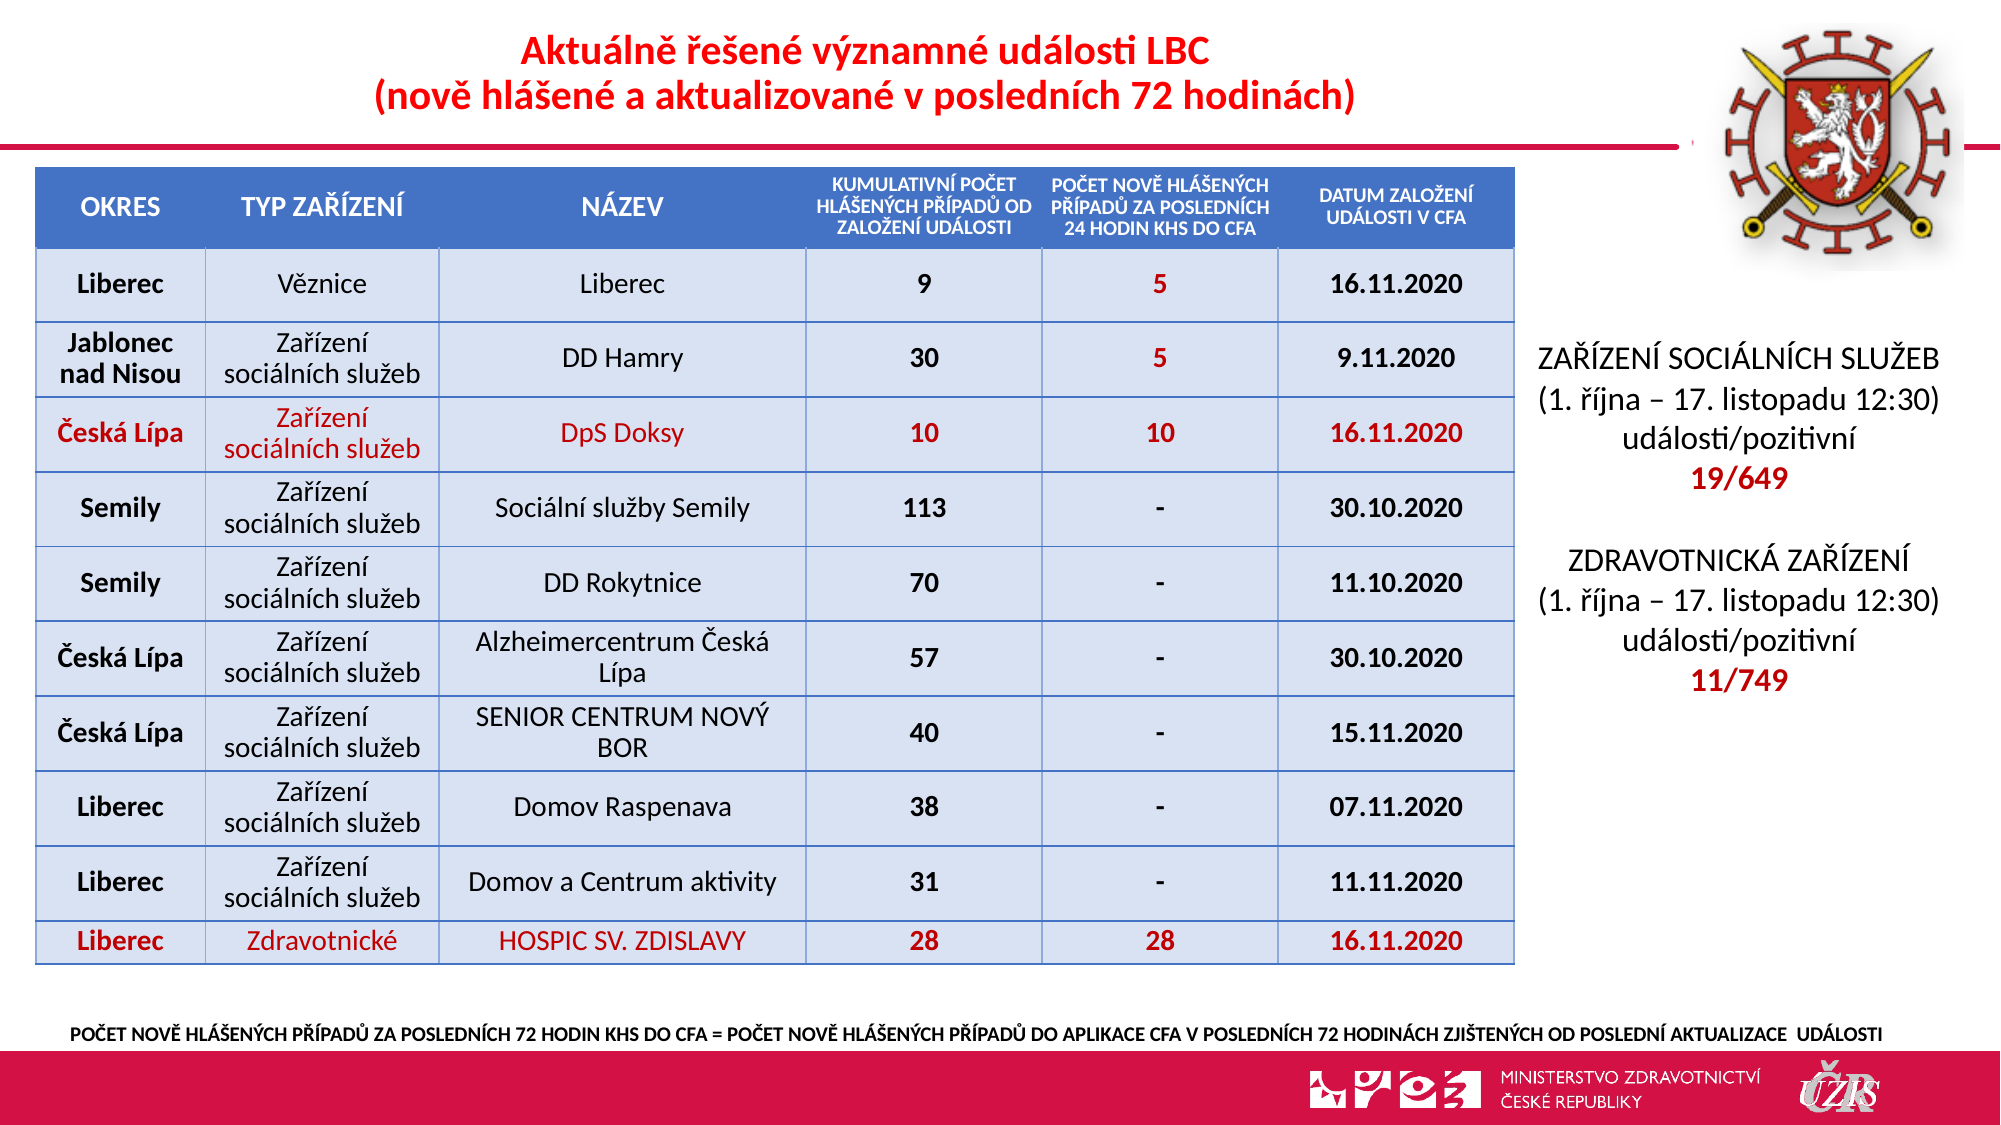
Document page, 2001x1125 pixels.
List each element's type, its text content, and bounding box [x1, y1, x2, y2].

table_cell - [1043, 622, 1277, 695]
table_cell 16.11.2020 [1279, 398, 1513, 471]
table_cell 11.10.2020 [1279, 547, 1513, 620]
picture [1308, 1068, 1762, 1108]
table_cell - [1043, 772, 1277, 845]
table_cell 16.11.2020 [1279, 922, 1513, 963]
table_cell 30.10.2020 [1279, 473, 1513, 546]
title Aktuálně řešené významné události LBC (nově hlášené a aktualizované v posledních 72 hodinách) [54, 0, 1677, 147]
table_cell SENIOR CENTRUM NOVÝ BOR [440, 697, 805, 770]
table_cell Zařízení sociálních služeb [206, 323, 438, 396]
table_cell 9 [807, 249, 1041, 321]
table_cell Zařízení sociálních služeb [206, 547, 438, 620]
table_cell Liberec [37, 847, 205, 920]
table_cell 40 [807, 697, 1041, 770]
table_cell HOSPIC SV. ZDISLAVY [440, 922, 805, 963]
table_cell Zařízení sociálních služeb [206, 473, 438, 546]
table_cell 10 [1043, 398, 1277, 471]
table_cell Zařízení sociálních služeb [206, 622, 438, 695]
table_cell Česká Lípa [37, 697, 205, 770]
table_cell 38 [807, 772, 1041, 845]
picture [1778, 1053, 1901, 1125]
text_box POČET NOVĚ HLÁŠENÝCH PŘÍPADŮ ZA POSLEDNÍCH 72 HODIN KHS DO CFA = POČET NOVĚ HLÁŠENÝCH PŘÍPADŮ DO APLIKACE CFA V POSLEDNÍCH 72 HODINÁCH ZJIŠTENÝCH OD POSLEDNÍ AKTUALIZACE UDÁLOSTI [0, 1011, 1964, 1053]
table_cell 16.11.2020 [1279, 249, 1513, 321]
table_cell Česká Lípa [37, 622, 205, 695]
table_cell 28 [807, 922, 1041, 963]
table_header OKRES [37, 168, 205, 247]
table_cell Liberec [37, 922, 205, 963]
table_header KUMULATIVNÍ POČET HLÁŠENÝCH PŘÍPADŮ OD ZALOŽENÍ UDÁLOSTI [806, 168, 1042, 247]
table_cell 31 [807, 847, 1041, 920]
table_cell Jablonec nad Nisou [37, 323, 205, 396]
table_cell Alzheimercentrum Česká Lípa [440, 622, 805, 695]
table_cell 30 [807, 323, 1041, 396]
text_box ZAŘÍZENÍ SOCIÁLNÍCH SLUŽEB (1. října – 17. listopadu 12:30) události/pozitivní 19/649 [1522, 329, 1956, 504]
table_cell Liberec [440, 249, 805, 321]
text_box ZDRAVOTNICKÁ ZAŘÍZENÍ (1. října – 17. listopadu 12:30) události/pozitivní 11/749 [1515, 530, 2000, 705]
table_header DATUM ZALOŽENÍ UDÁLOSTI V CFA [1278, 168, 1513, 247]
table_cell Semily [37, 473, 205, 546]
table_header NÁZEV [439, 168, 806, 247]
table_cell Česká Lípa [37, 398, 205, 471]
table_cell Zařízení sociálních služeb [206, 772, 438, 845]
table_cell Zdravotnické [206, 922, 438, 963]
table_cell Zařízení sociálních služeb [206, 398, 438, 471]
table_cell Semily [37, 547, 205, 620]
table_cell - [1043, 473, 1277, 546]
table_header TYP ZAŘÍZENÍ [205, 168, 439, 247]
table_cell Domov Raspenava [440, 772, 805, 845]
table_cell 07.11.2020 [1279, 772, 1513, 845]
table_cell DD Rokytnice [440, 547, 805, 620]
table_cell - [1043, 547, 1277, 620]
table_cell 11.11.2020 [1279, 847, 1513, 920]
table_cell DD Hamry [440, 323, 805, 396]
table_cell Věznice [206, 249, 438, 321]
table_cell 15.11.2020 [1279, 697, 1513, 770]
table_cell 28 [1043, 922, 1277, 963]
table_cell 113 [807, 473, 1041, 546]
table_cell 5 [1043, 323, 1277, 396]
table_cell Zařízení sociálních služeb [206, 697, 438, 770]
table_header POČET NOVĚ HLÁŠENÝCH PŘÍPADŮ ZA POSLEDNÍCH 24 HODIN KHS DO CFA [1042, 168, 1278, 247]
table_cell - [1043, 847, 1277, 920]
table_cell - [1043, 697, 1277, 770]
table_cell 70 [807, 547, 1041, 620]
table_cell 5 [1043, 249, 1277, 321]
picture [1691, 23, 1965, 271]
table_cell Domov a Centrum aktivity [440, 847, 805, 920]
table_cell 9.11.2020 [1279, 323, 1513, 396]
table_cell Liberec [37, 772, 205, 845]
table_cell Liberec [37, 249, 205, 321]
table_cell Zařízení sociálních služeb [206, 847, 438, 920]
table_cell 10 [807, 398, 1041, 471]
table_cell 30.10.2020 [1279, 622, 1513, 695]
table_cell DpS Doksy [440, 398, 805, 471]
table_cell 57 [807, 622, 1041, 695]
table_cell Sociální služby Semily [440, 473, 805, 546]
